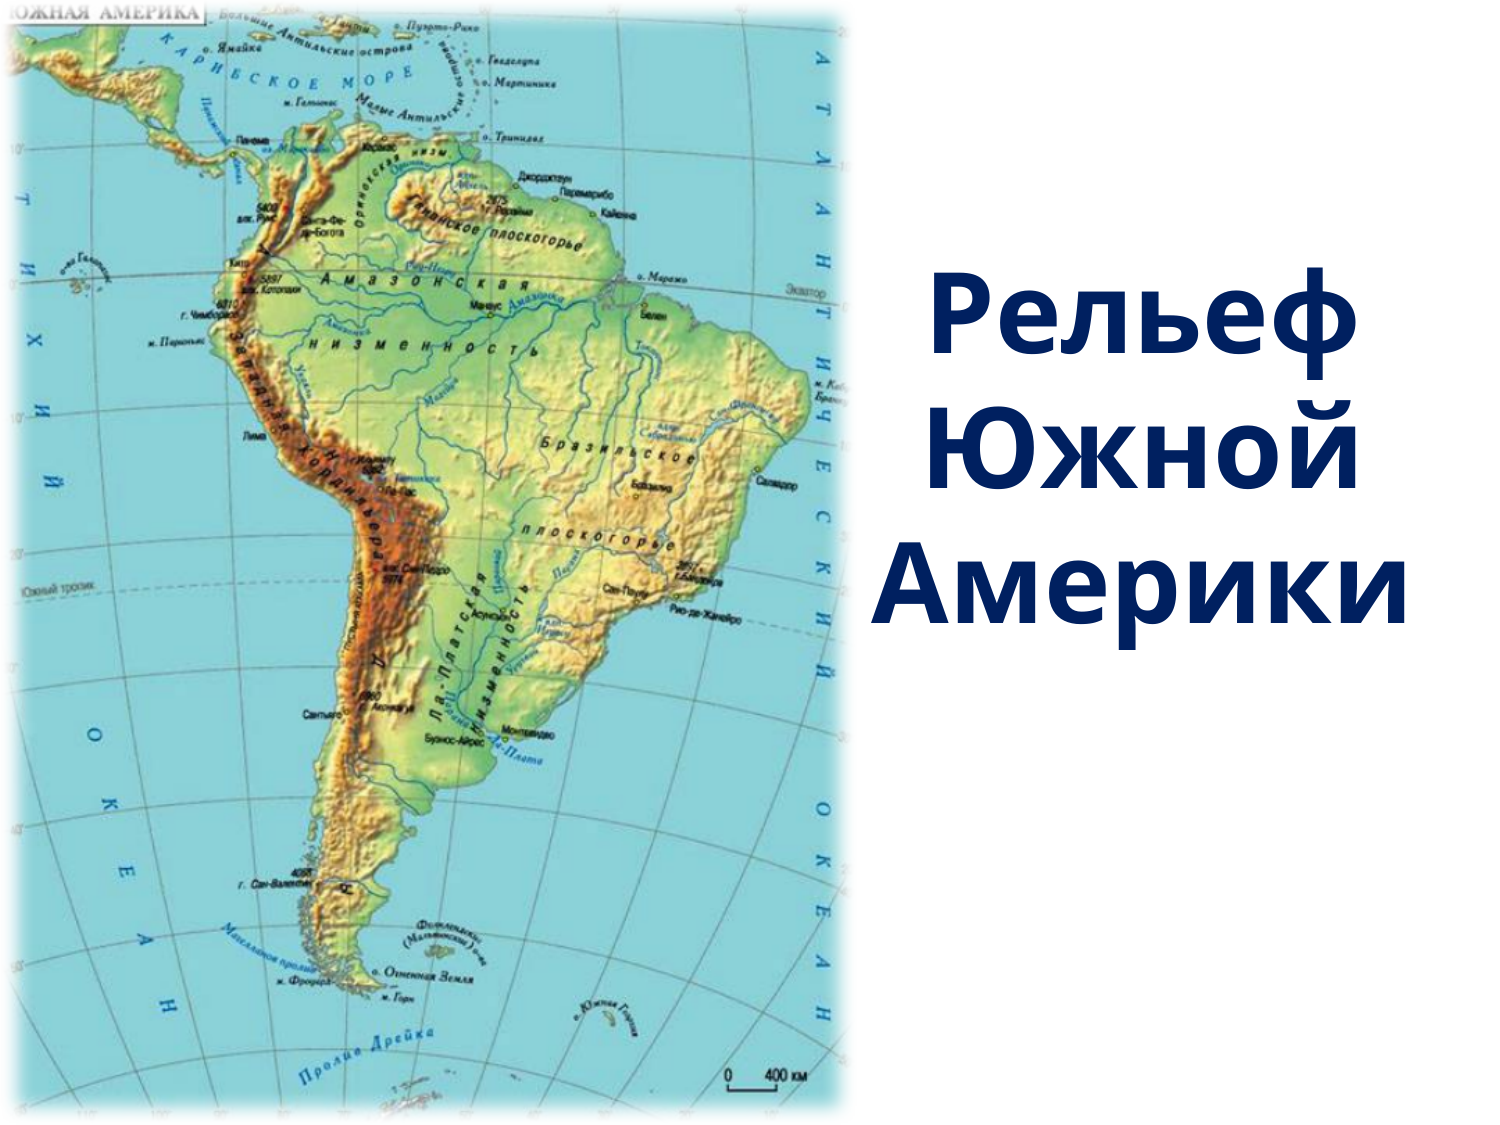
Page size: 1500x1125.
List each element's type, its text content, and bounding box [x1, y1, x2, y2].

picture [0, 0, 857, 1125]
title Рельеф Южной Америки [860, 349, 1500, 538]
